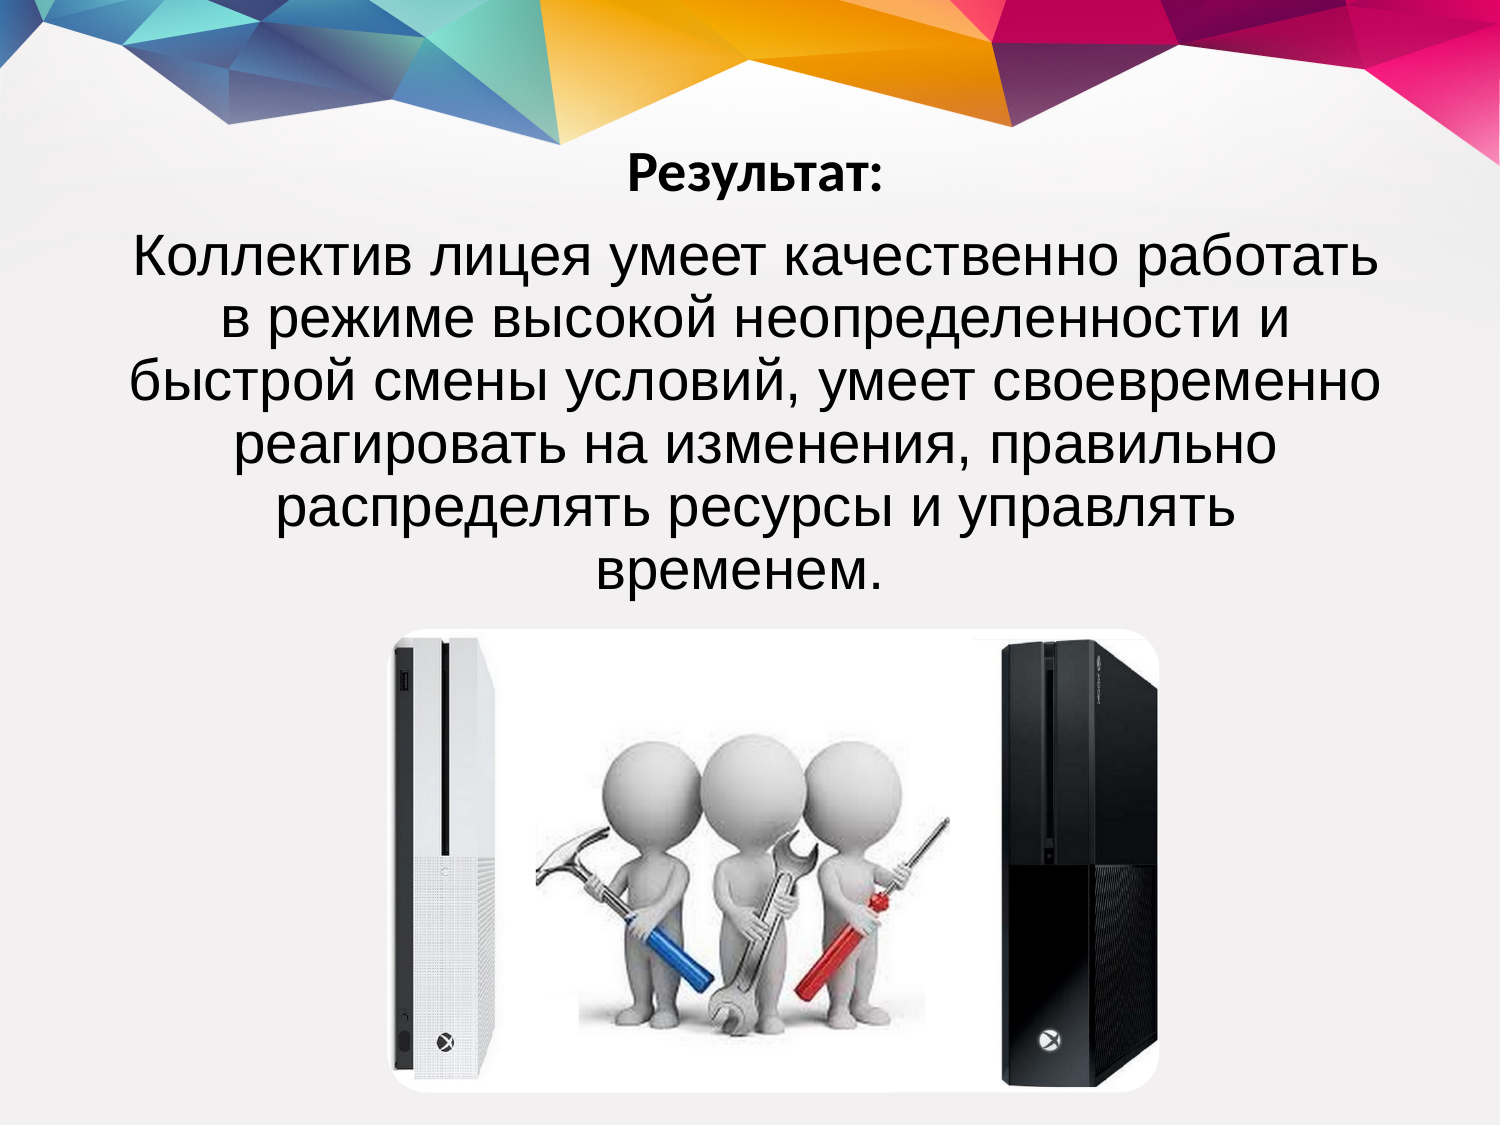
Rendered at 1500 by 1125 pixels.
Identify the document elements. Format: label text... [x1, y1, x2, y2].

picture [0, 0, 1500, 1125]
list Результат: Коллектив лицея умеет качественно работать в режиме высокой неопределенности и быстрой смены условий, умеет своевременно реагировать на изменения, правильно распределять ресурсы и управлять временем. [110, 133, 1402, 907]
